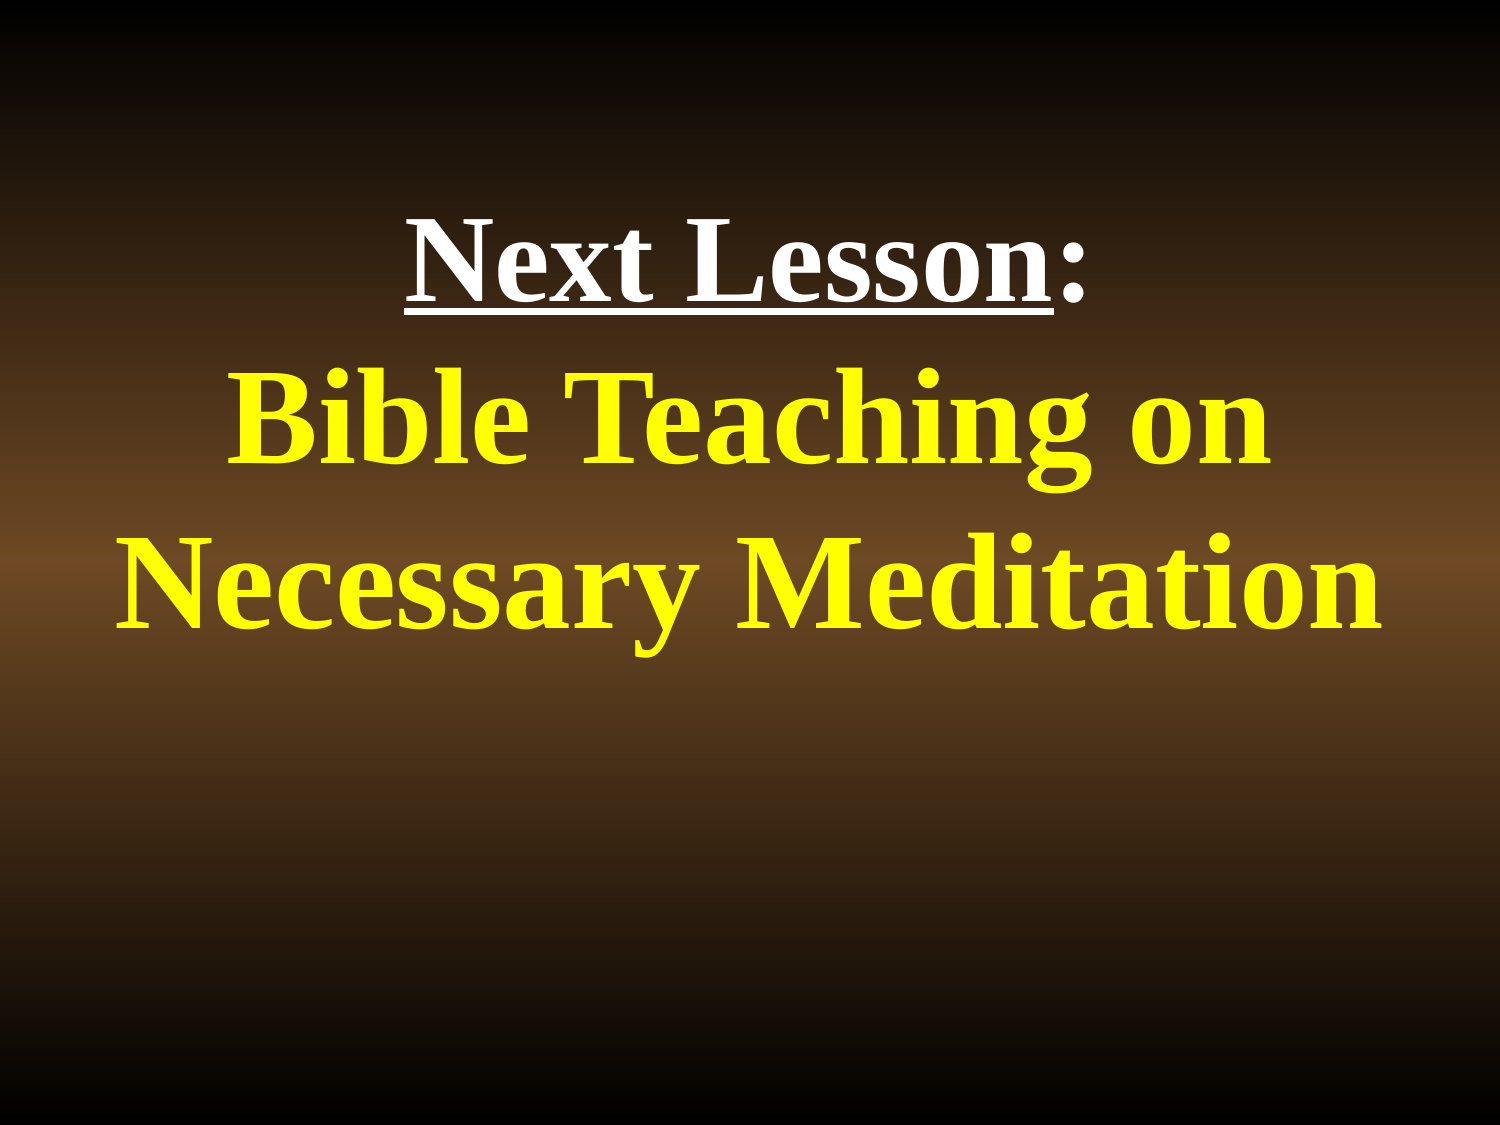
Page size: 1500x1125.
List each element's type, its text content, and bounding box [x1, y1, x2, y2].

title Next Lesson: Bible Teaching on Necessary Meditation [74, 44, 1426, 788]
